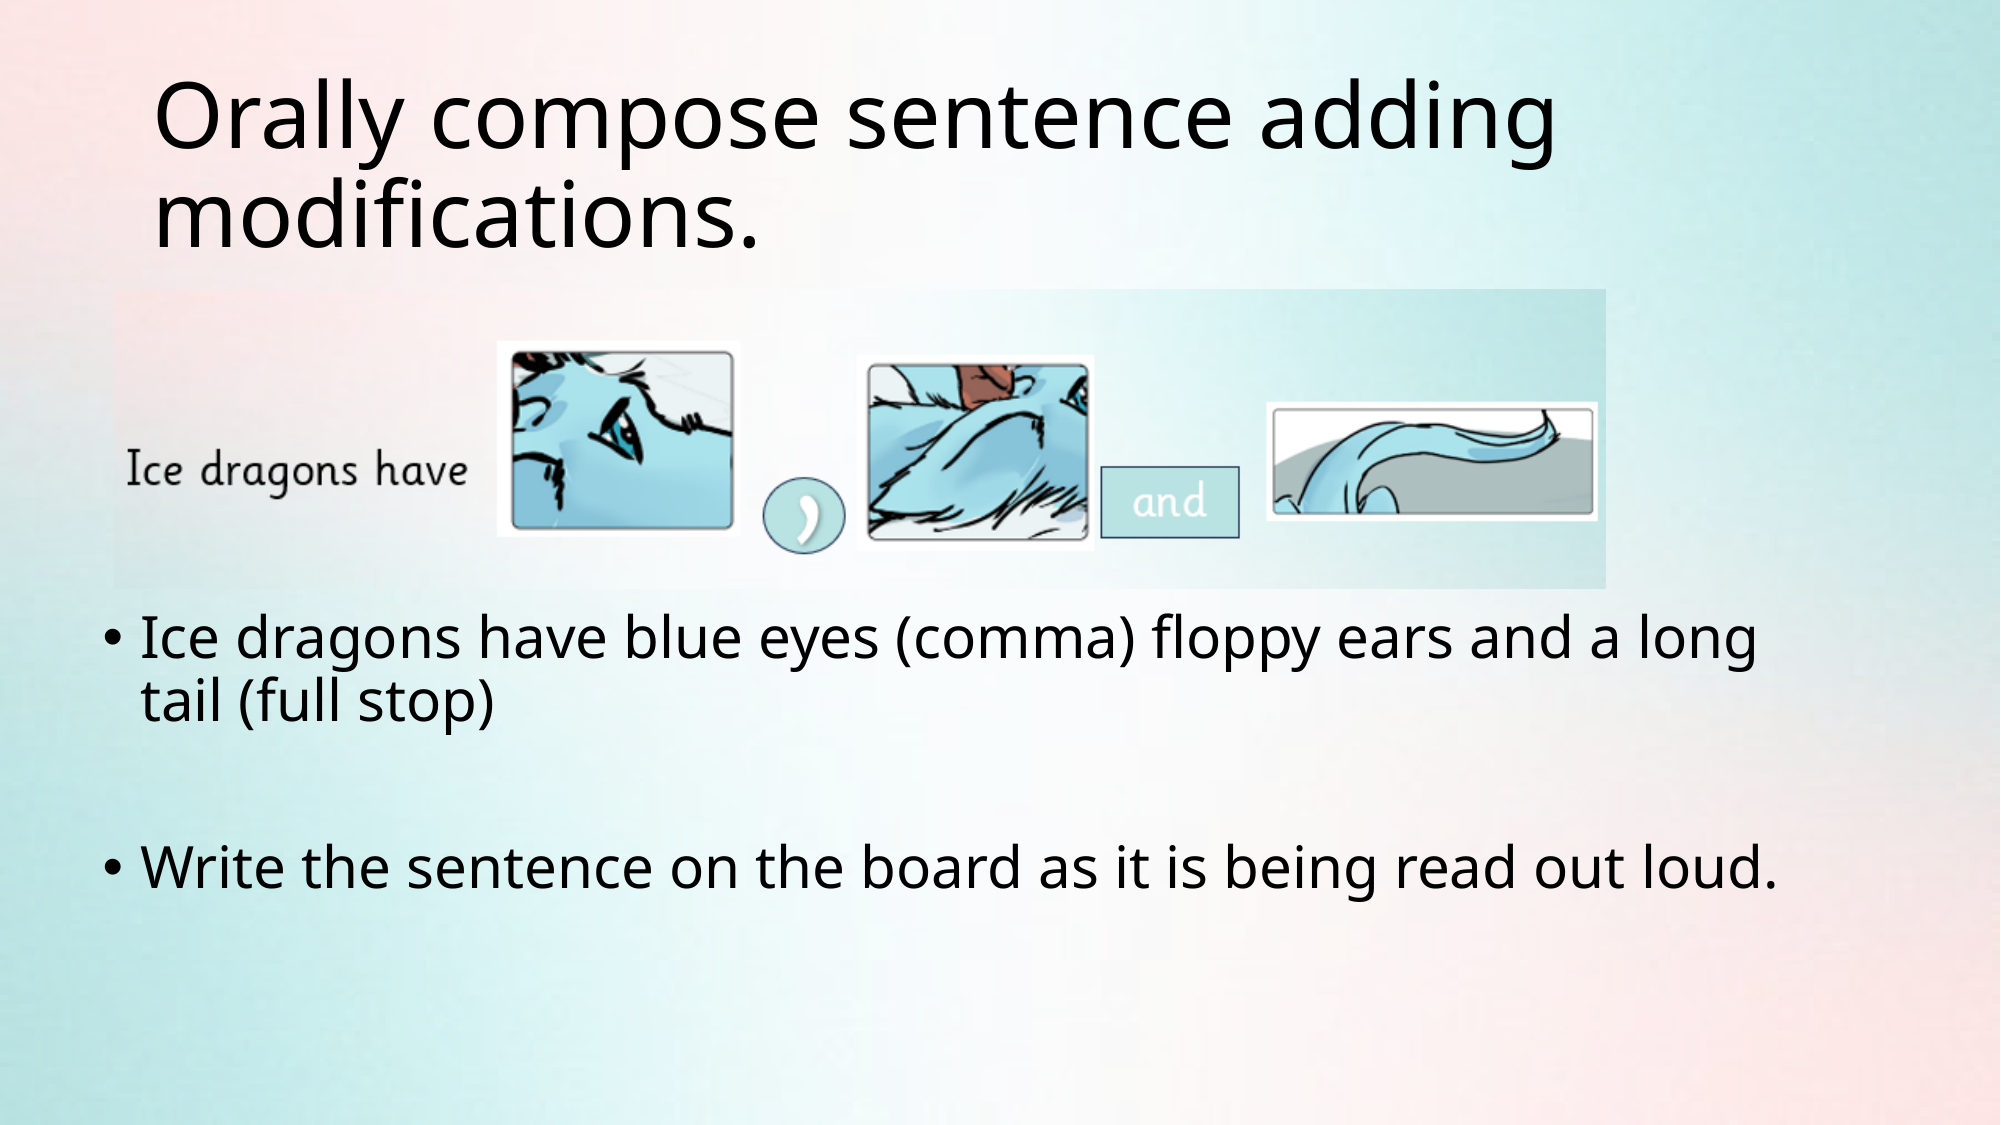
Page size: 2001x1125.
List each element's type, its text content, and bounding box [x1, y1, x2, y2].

title Orally compose sentence adding modifications. [137, 59, 1863, 278]
list [0, 0, 2000, 1125]
list Ice dragons have blue eyes (comma) floppy ears and a long tail (full stop) Write the sentence on the board as it is being read out loud. [87, 600, 1813, 1046]
picture [114, 289, 1606, 589]
